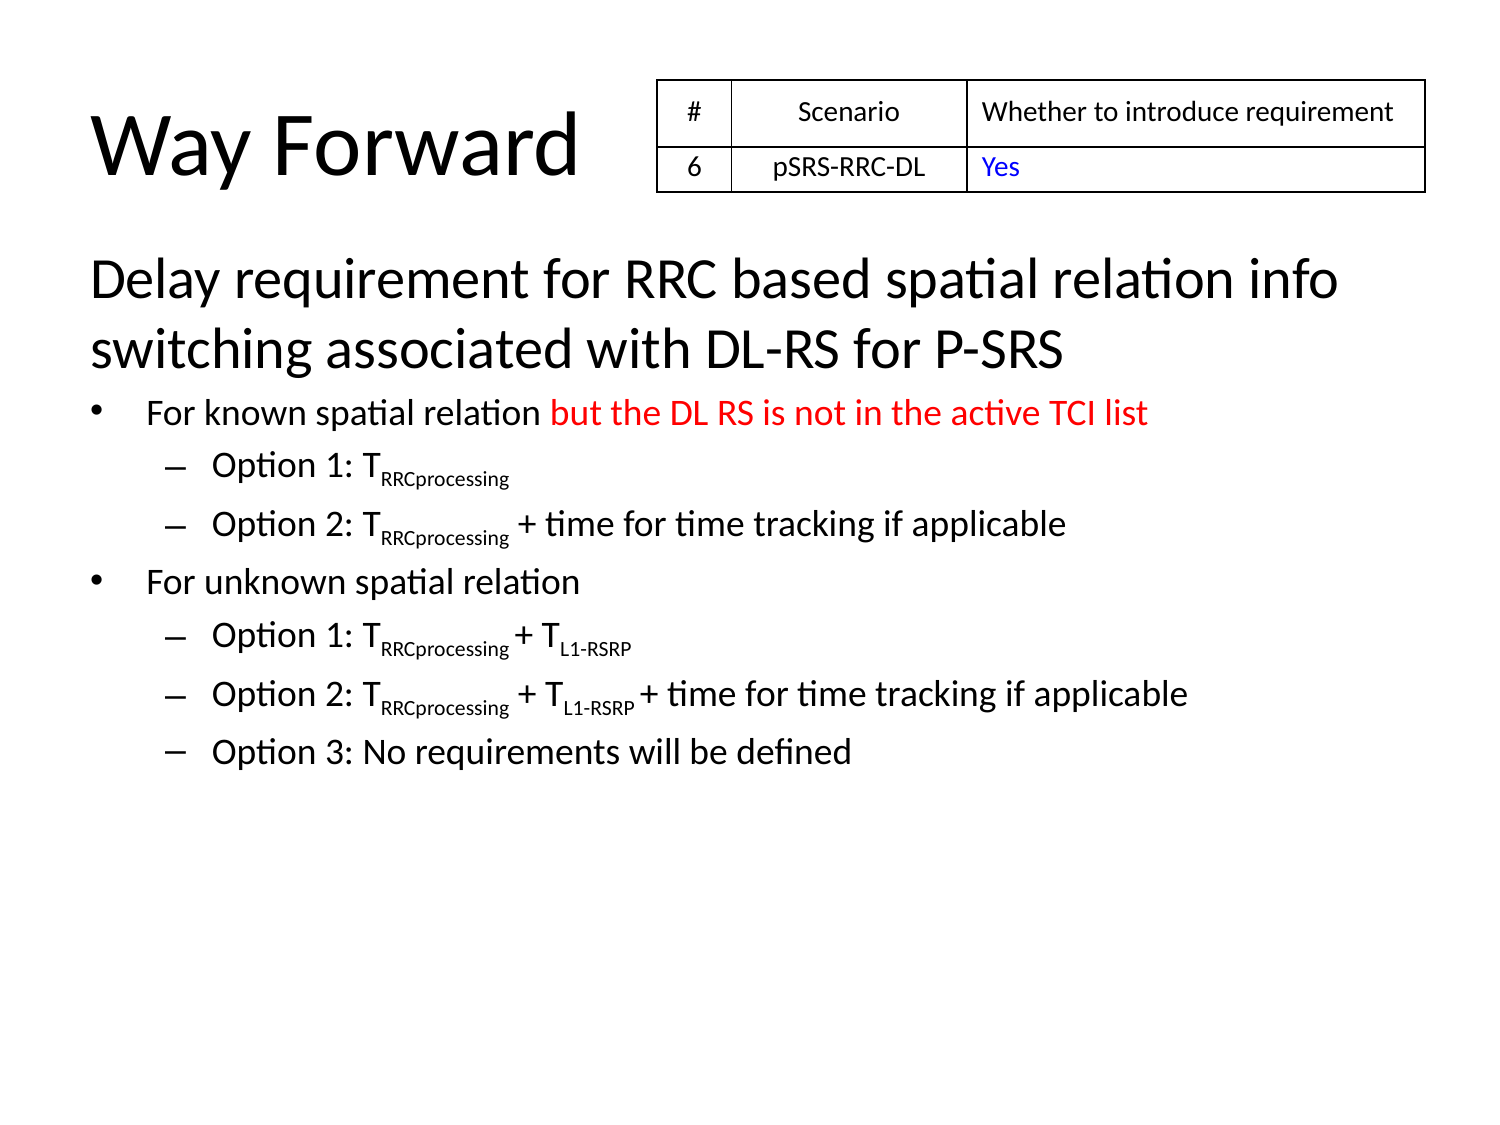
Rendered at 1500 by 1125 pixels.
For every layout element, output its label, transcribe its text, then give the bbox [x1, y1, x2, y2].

table_cell Yes [968, 148, 1424, 191]
list Delay requirement for RRC based spatial relation info switching associated with DL-RS for P-SRS For known spatial relation but the DL RS is not in the active TCI list Option 1: TRRCprocessing Option 2: TRRCprocessing + time for time tracking if applicable For unknown spatial relation Option 1: TRRCprocessing + TL1-RSRP Option 2: TRRCprocessing + TL1-RSRP + time for time tracking if applicable Option 3: No requirements will be defined [75, 233, 1425, 971]
title Way Forward [75, 45, 1425, 233]
table_header Scenario [732, 81, 966, 146]
table_cell 6 [658, 148, 731, 191]
table_header Whether to introduce requirement [968, 81, 1424, 146]
table_cell pSRS-RRC-DL [732, 148, 966, 191]
table_header # [658, 81, 731, 146]
